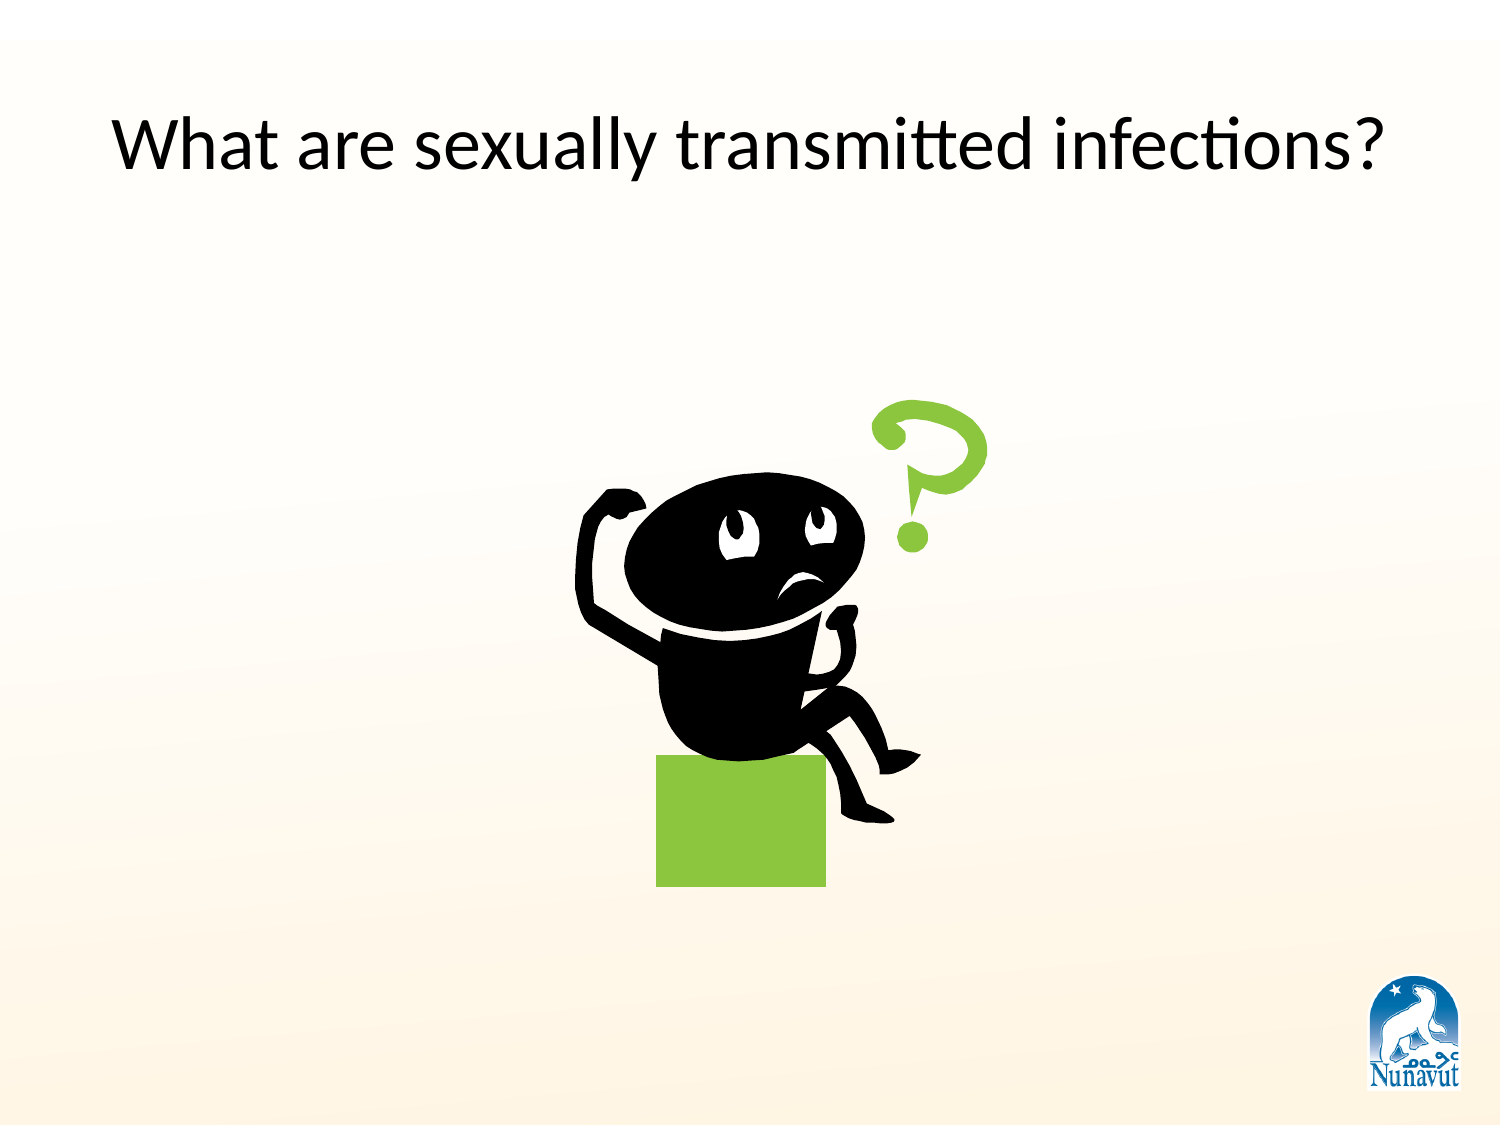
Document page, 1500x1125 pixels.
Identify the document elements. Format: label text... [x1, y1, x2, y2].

picture [0, 0, 1500, 1125]
title What are sexually transmitted infections? [75, 45, 1425, 233]
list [574, 399, 988, 888]
